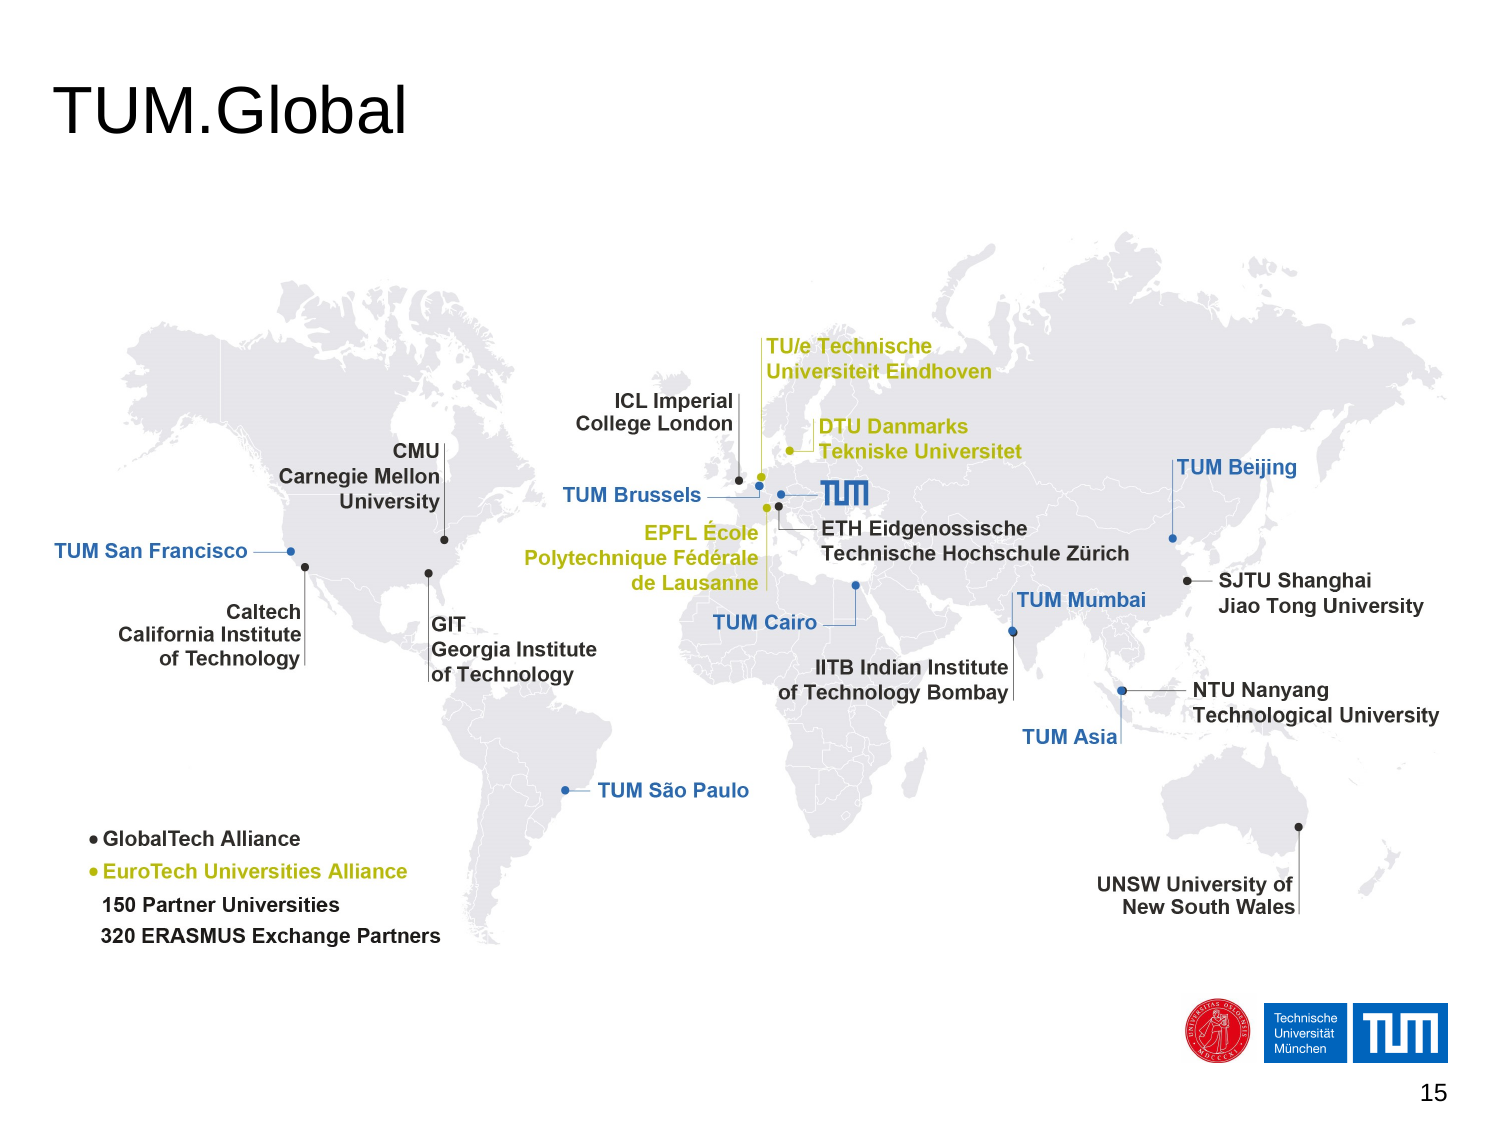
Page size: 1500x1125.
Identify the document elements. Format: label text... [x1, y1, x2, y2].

slide_number 15 [1111, 1061, 1448, 1122]
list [52, 227, 1449, 955]
picture [1181, 993, 1257, 1061]
title TUM.Global [52, 80, 1449, 150]
picture [1264, 1003, 1448, 1061]
